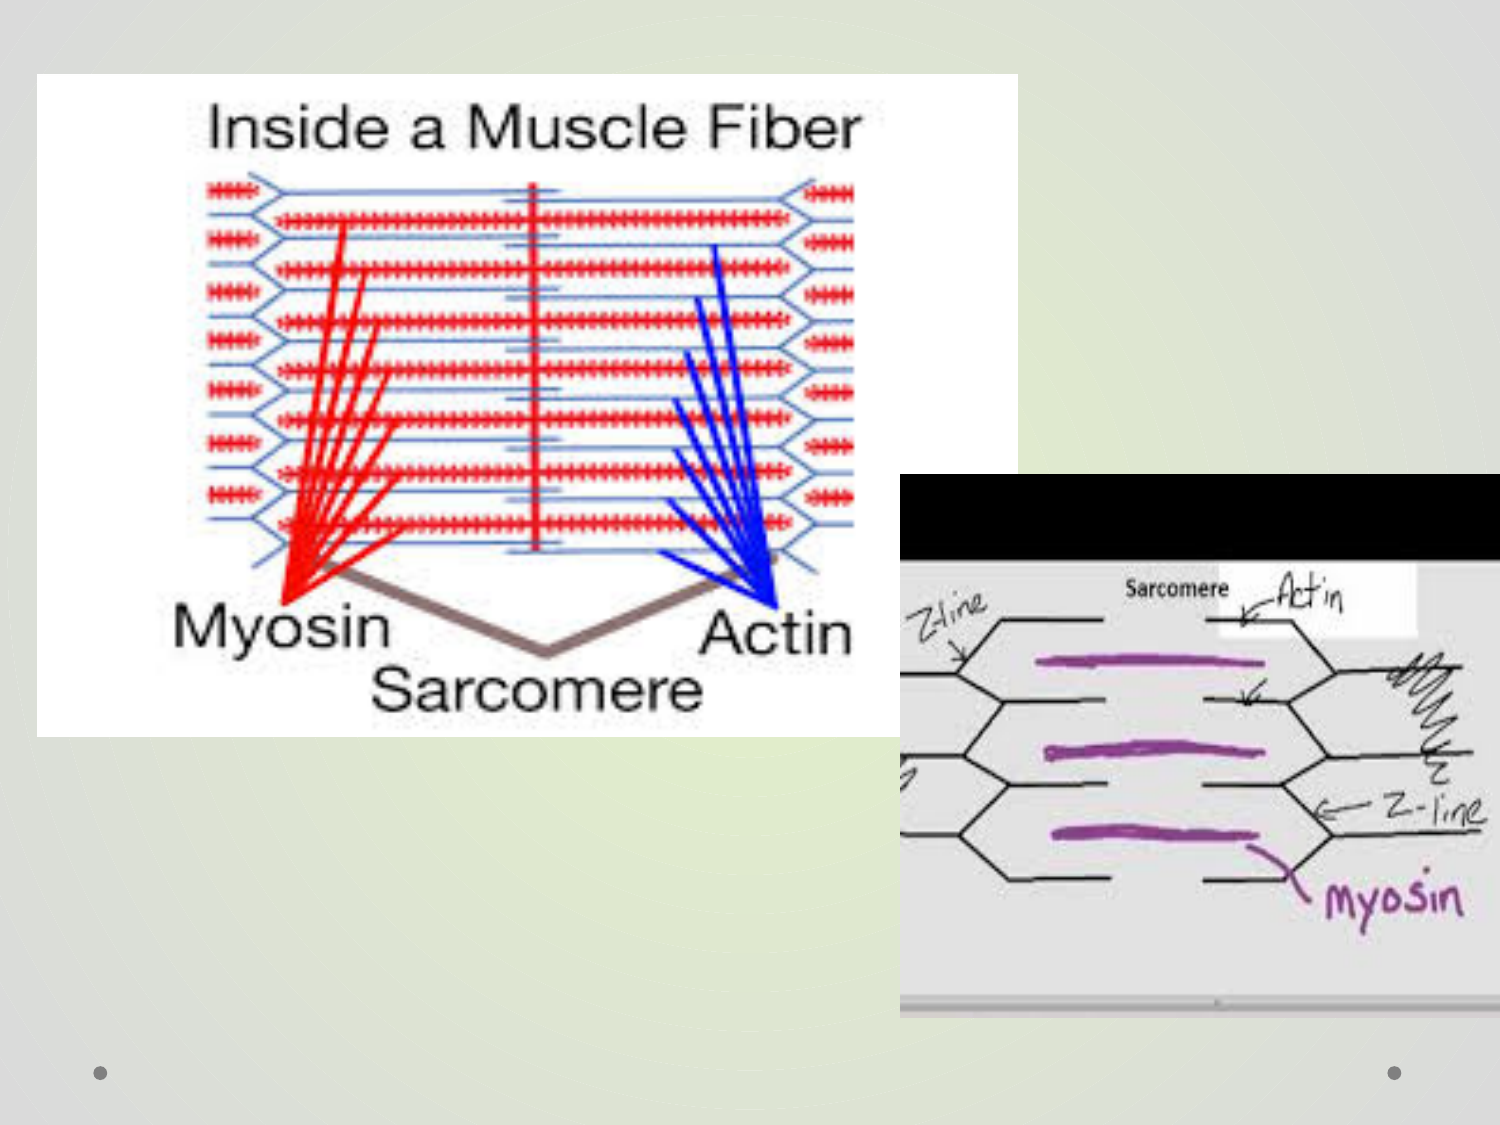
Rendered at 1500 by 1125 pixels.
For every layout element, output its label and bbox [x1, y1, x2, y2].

picture [37, 74, 1500, 1018]
